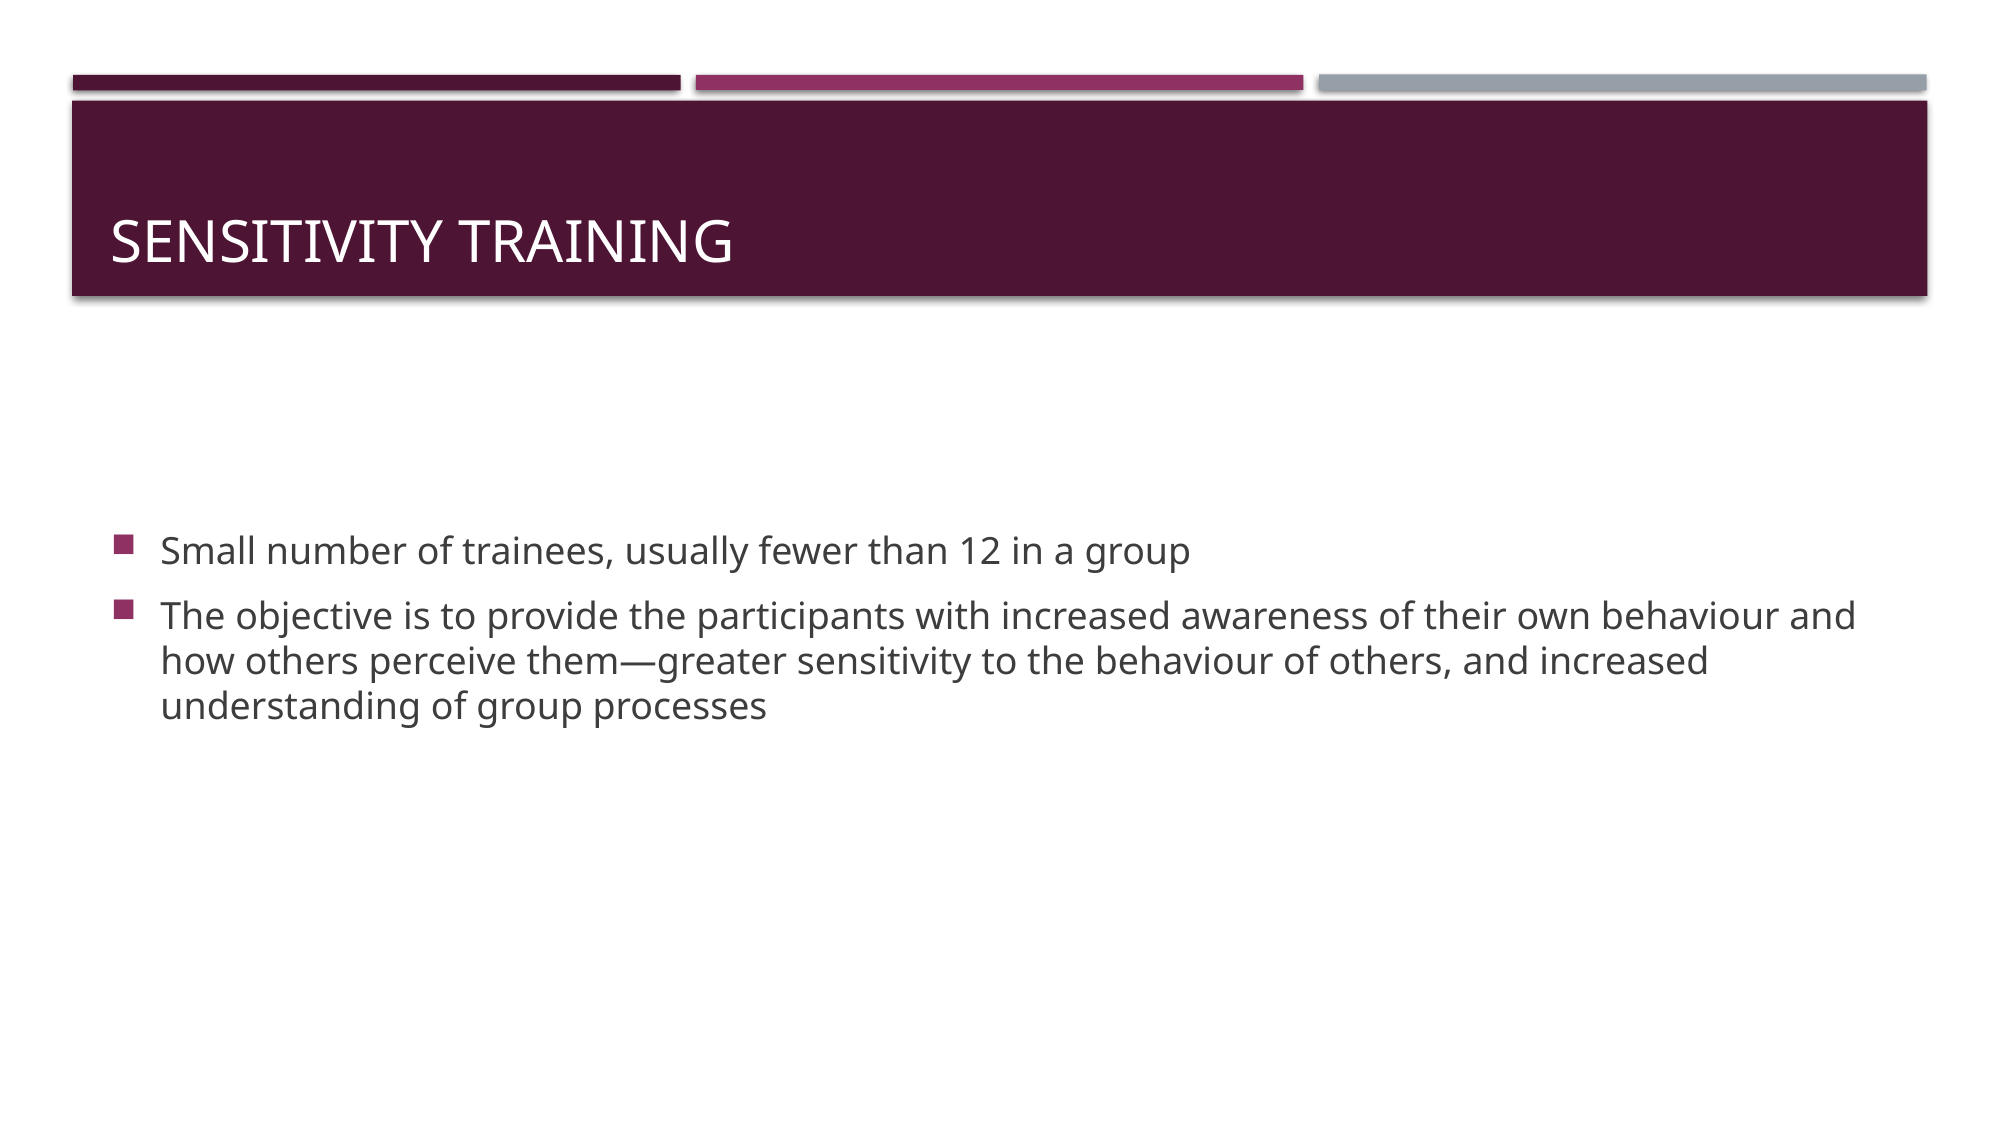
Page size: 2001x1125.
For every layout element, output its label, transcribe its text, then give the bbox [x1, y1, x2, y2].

list Small number of trainees, usually fewer than 12 in a group The objective is to provide the participants with increased awareness of their own behaviour and how others perceive them—greater sensitivity to the behaviour of others, and increased understanding of group processes [95, 357, 1905, 962]
title Sensitivity training [95, 115, 1905, 282]
